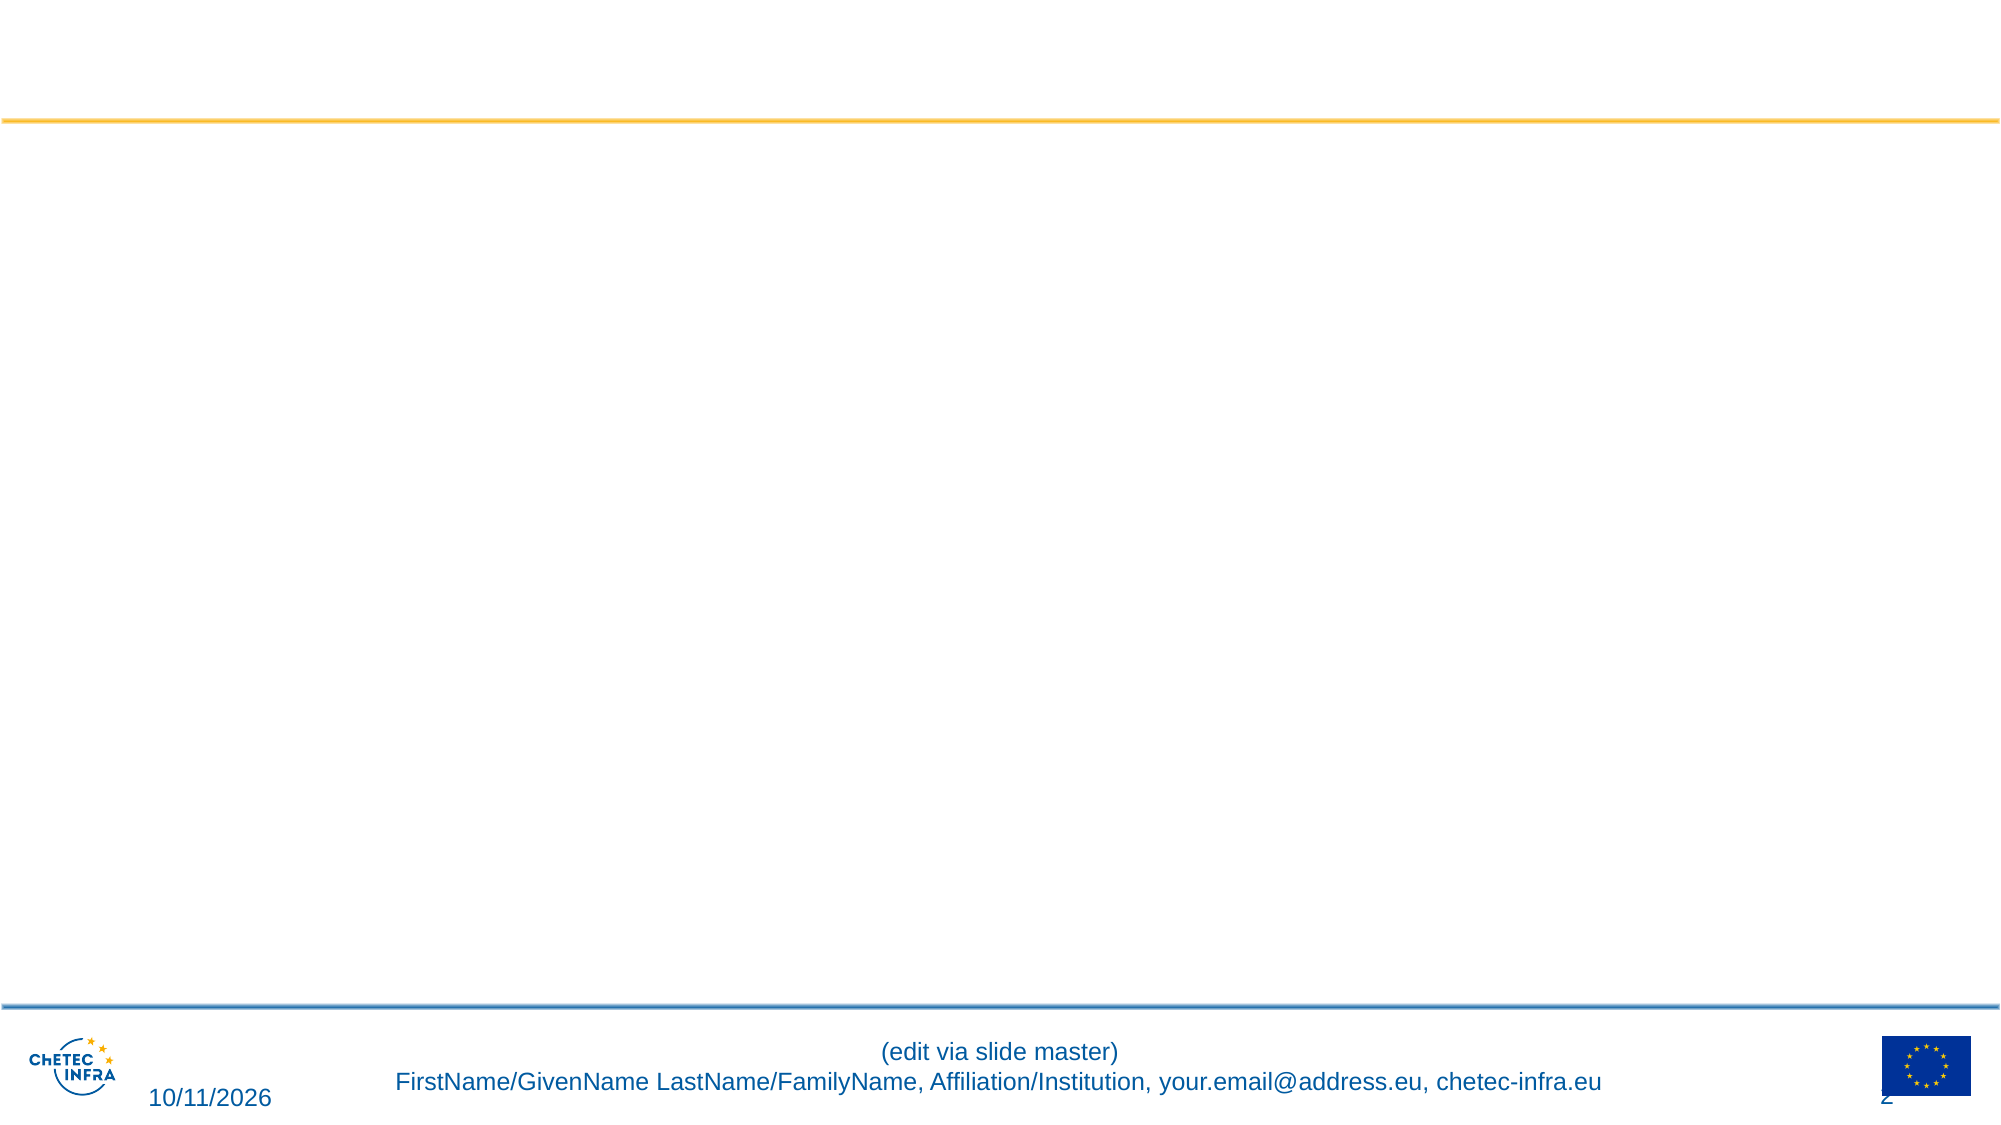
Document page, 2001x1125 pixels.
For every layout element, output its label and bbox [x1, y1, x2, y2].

picture [29, 1036, 116, 1096]
picture [1882, 1036, 1971, 1096]
